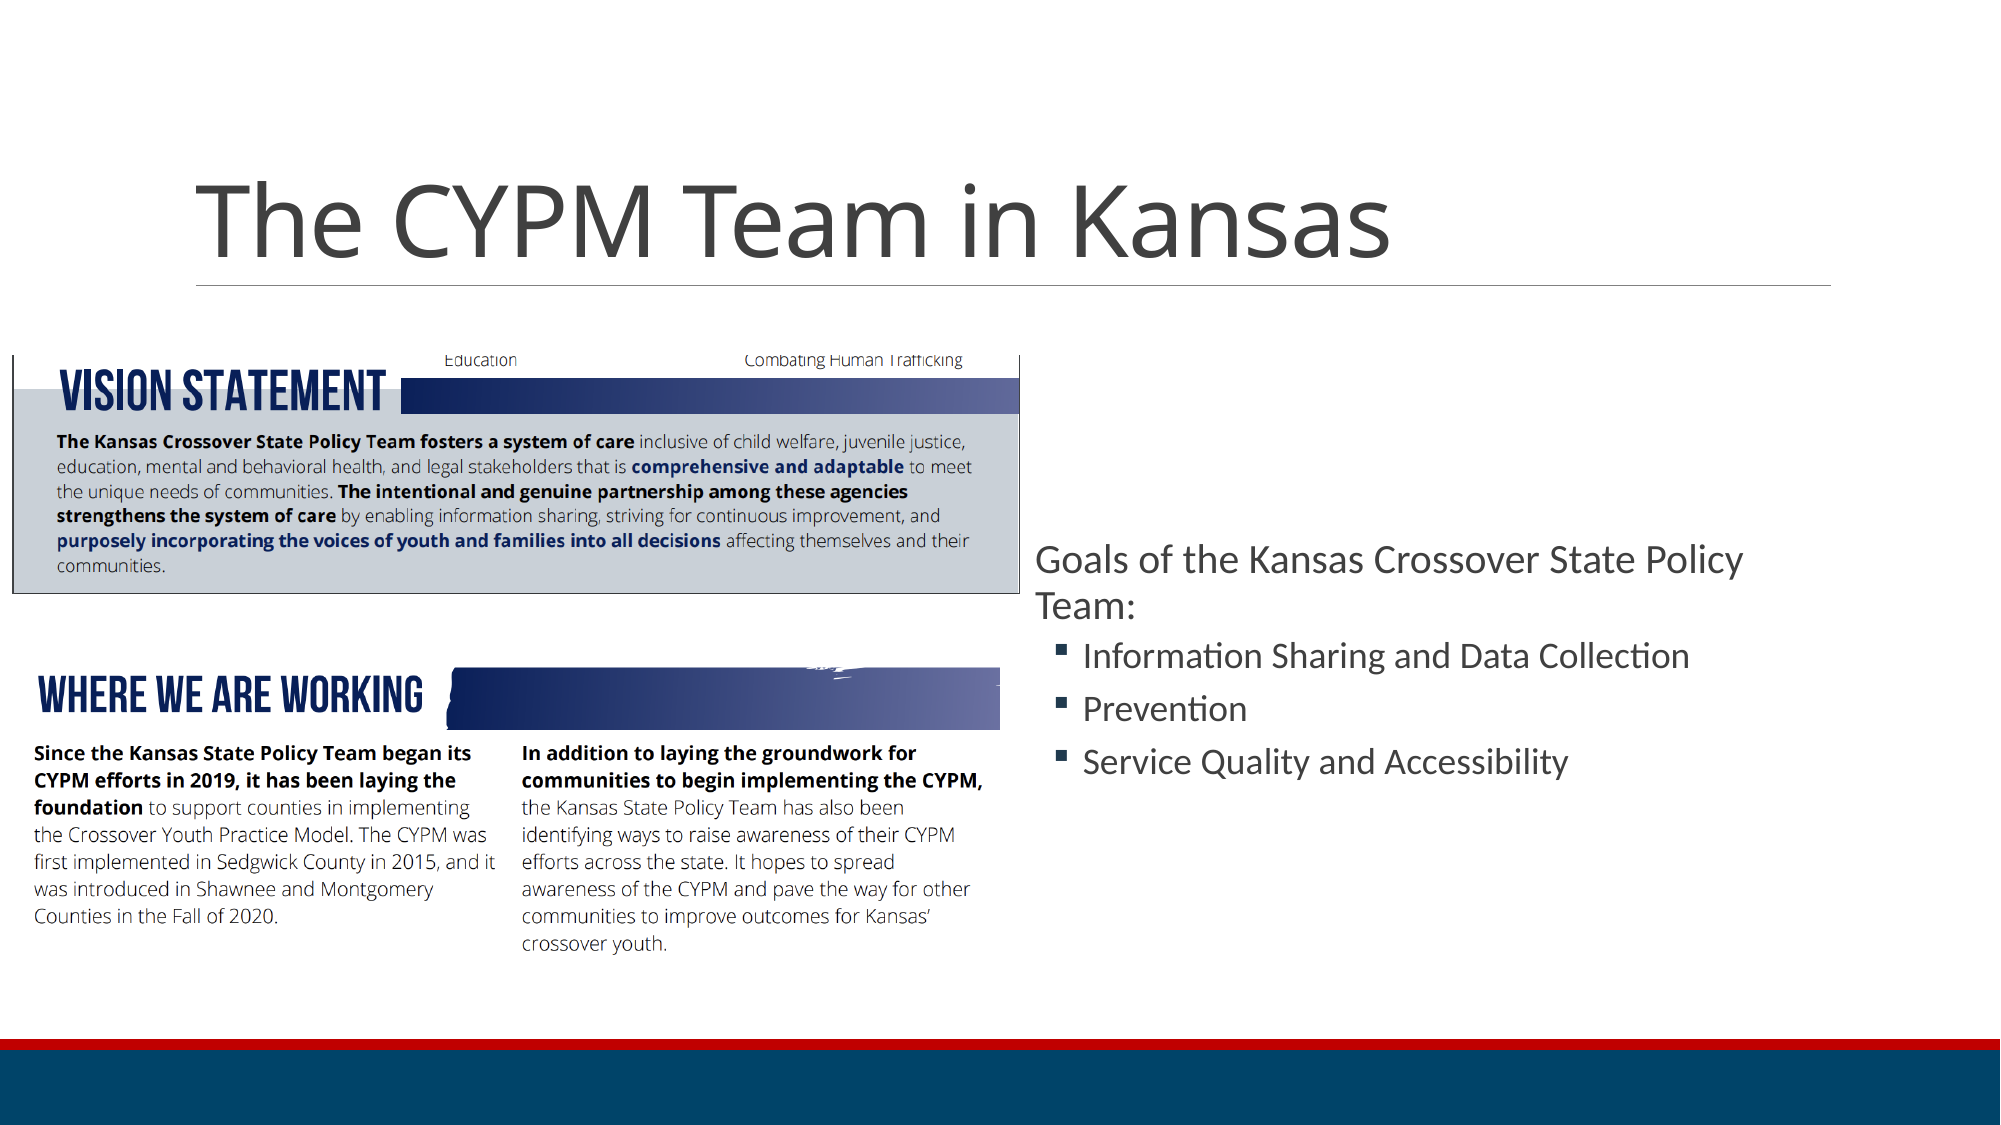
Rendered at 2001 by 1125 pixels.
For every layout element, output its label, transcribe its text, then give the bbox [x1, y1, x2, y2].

title The CYPM Team in Kansas [180, 47, 1830, 285]
list Goals of the Kansas Crossover State Policy Team: Information Sharing and Data Collection Prevention Service Quality and Accessibility [1020, 302, 1830, 963]
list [12, 354, 1021, 594]
picture [7, 663, 1001, 964]
